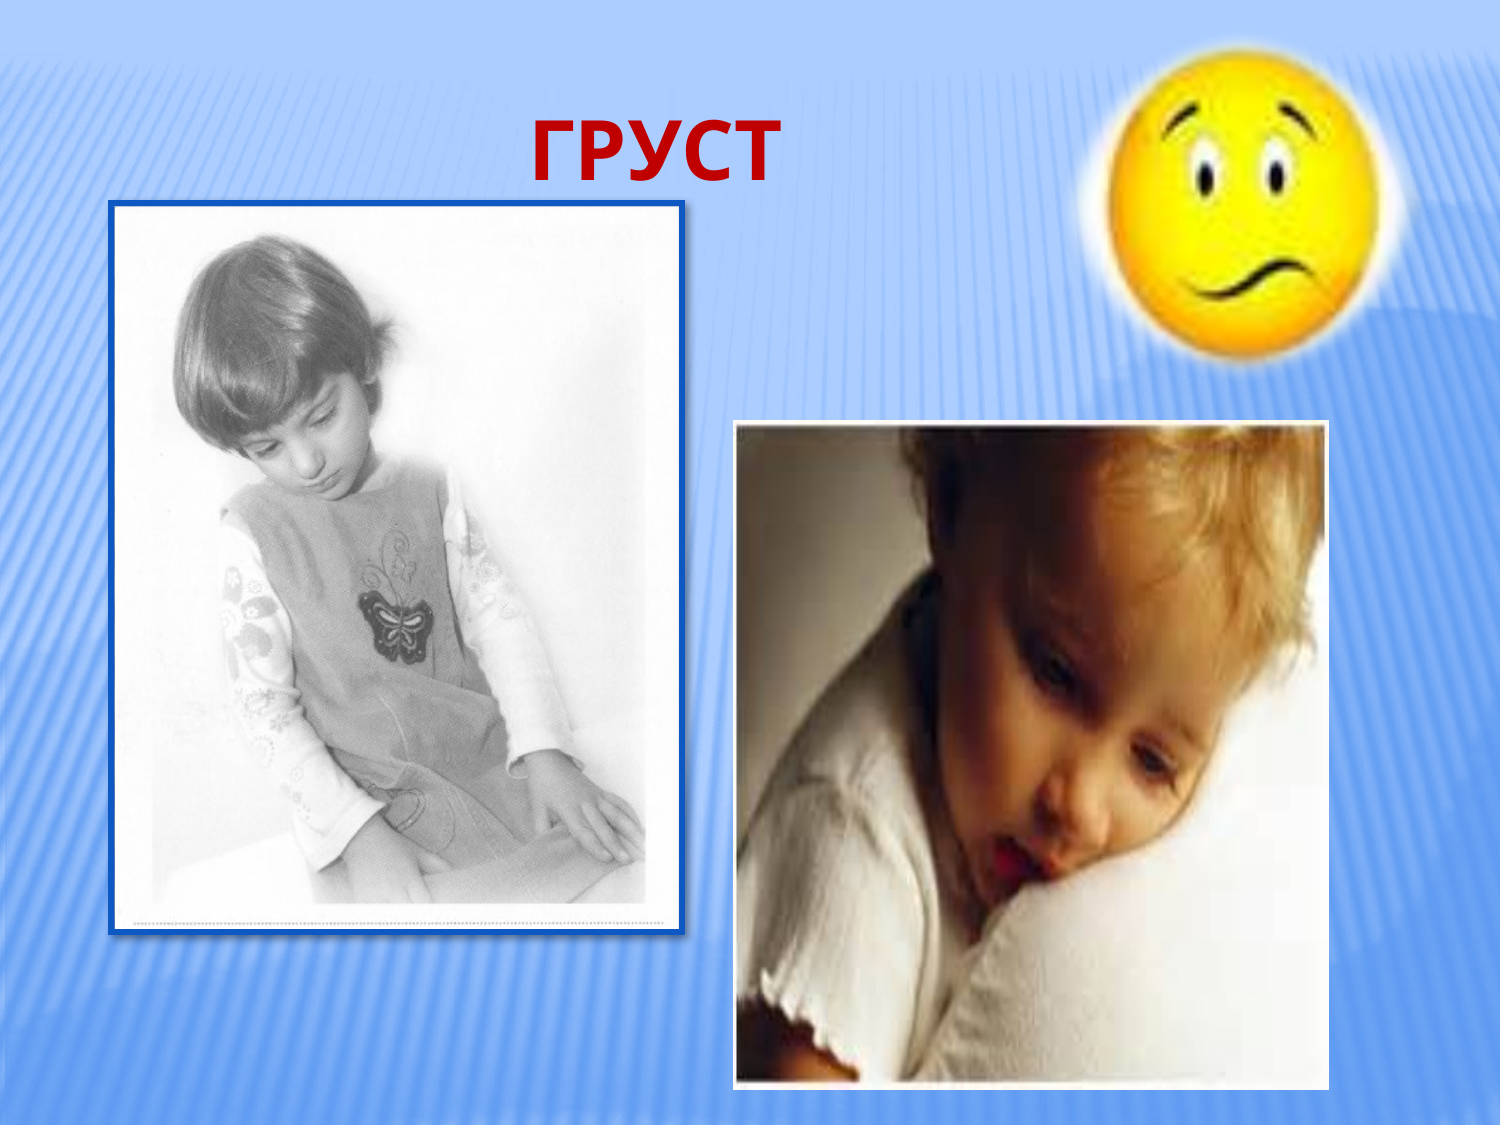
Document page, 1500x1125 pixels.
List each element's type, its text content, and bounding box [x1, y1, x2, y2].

picture [34, 208, 759, 850]
picture [115, 859, 678, 929]
text_box ГРУСТЬ [513, 89, 845, 305]
picture [1056, 26, 1427, 386]
picture [733, 420, 1330, 1090]
